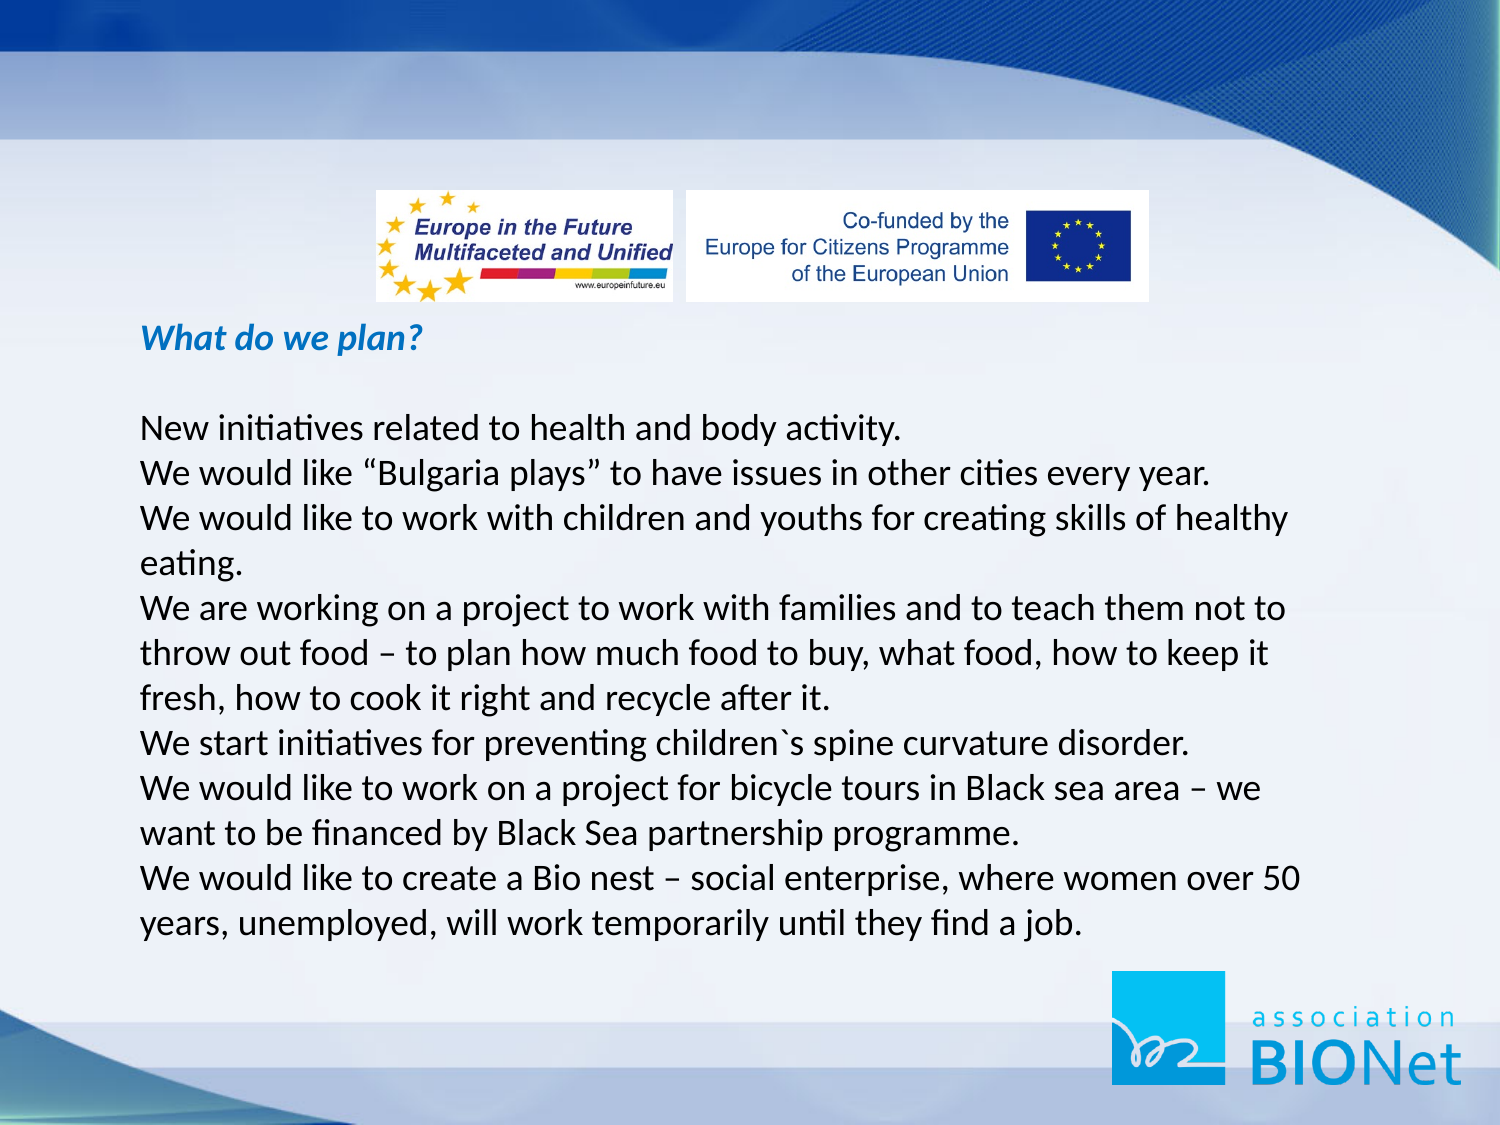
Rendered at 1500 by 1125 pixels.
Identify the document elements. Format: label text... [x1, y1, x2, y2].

picture [0, 0, 1500, 1125]
text_box What do we plan? New initiatives related to health and body activity. We would like “Bulgaria plays” to have issues in other cities every year. We would like to work with children and youths for creating skills of healthy eating. We are working on a project to work with families and to teach them not to throw out food – to plan how much food to buy, what food, how to keep it fresh, how to cook it right and recycle after it. We start initiatives for preventing children`s spine curvature disorder. We would like to work on a project for bicycle tours in Black sea area – we want to be financed by Black Sea partnership programme. We would like to create a Bio nest – social enterprise, where women over 50 years, unemployed, will work temporarily until they find a job. [124, 306, 1331, 1021]
